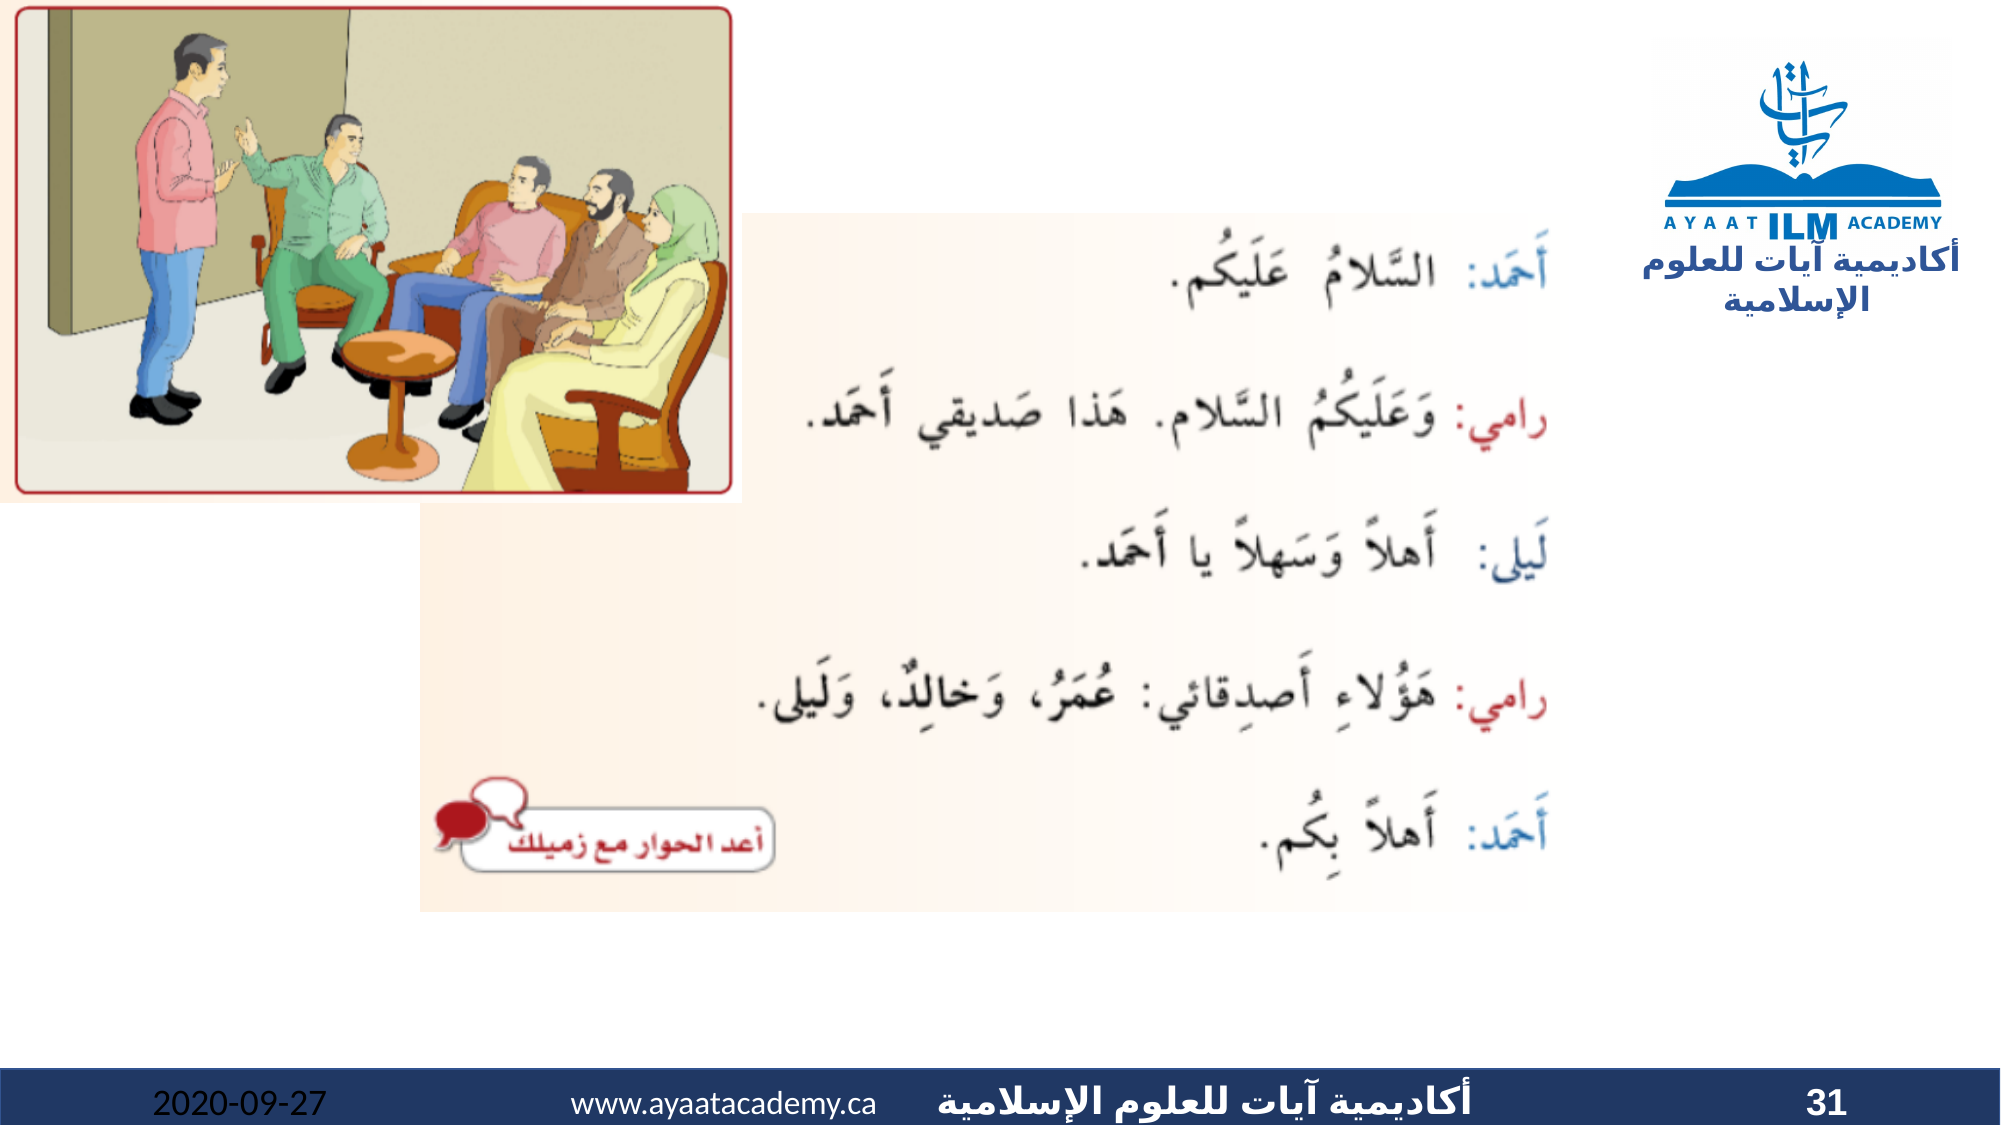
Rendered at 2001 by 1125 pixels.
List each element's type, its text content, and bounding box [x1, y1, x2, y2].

picture [0, 0, 1580, 912]
slide_number 31 [1412, 1070, 1863, 1125]
picture [1651, 37, 1952, 257]
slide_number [137, 1070, 588, 1125]
